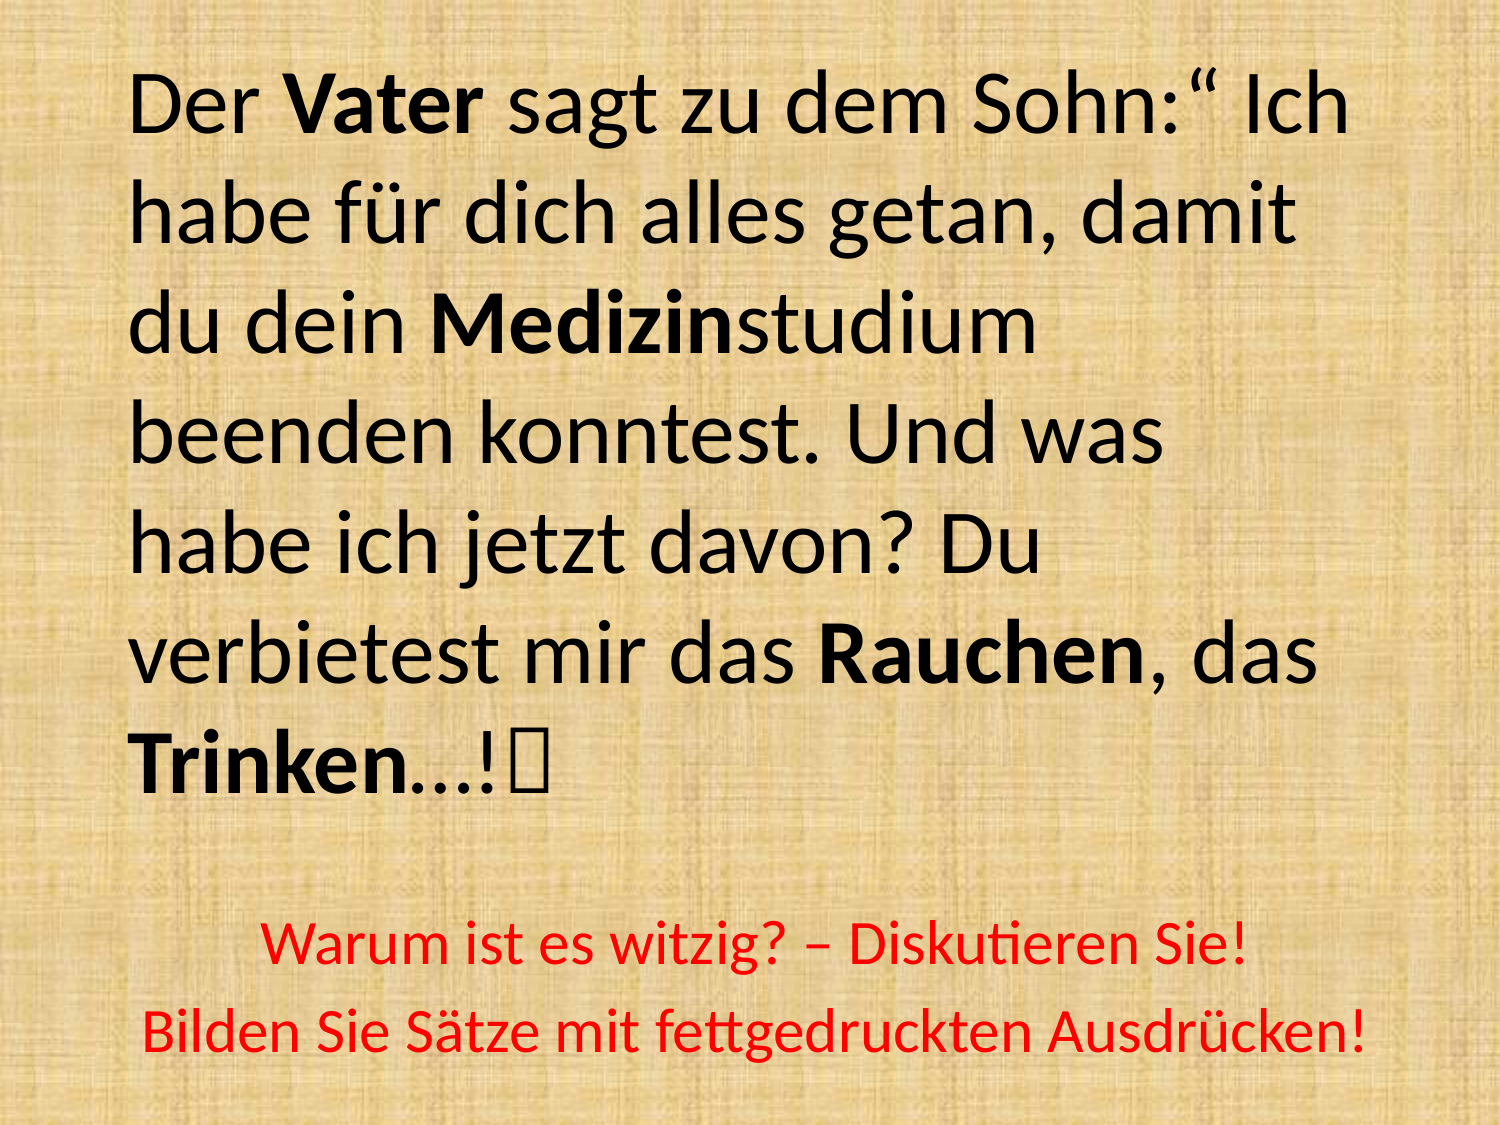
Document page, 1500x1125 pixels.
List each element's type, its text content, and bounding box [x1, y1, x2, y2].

picture [0, 0, 1500, 1125]
title Der Vater sagt zu dem Sohn:“ Ich habe für dich alles getan, damit du dein Medizinstudium beenden konntest. Und was habe ich jetzt davon? Du verbietest mir das Rauchen, das Trinken…! [112, 30, 1388, 823]
subtitle Warum ist es witzig? – Diskutieren Sie! Bilden Sie Sätze mit fettgedruckten Ausdrücken! [123, 893, 1388, 1094]
